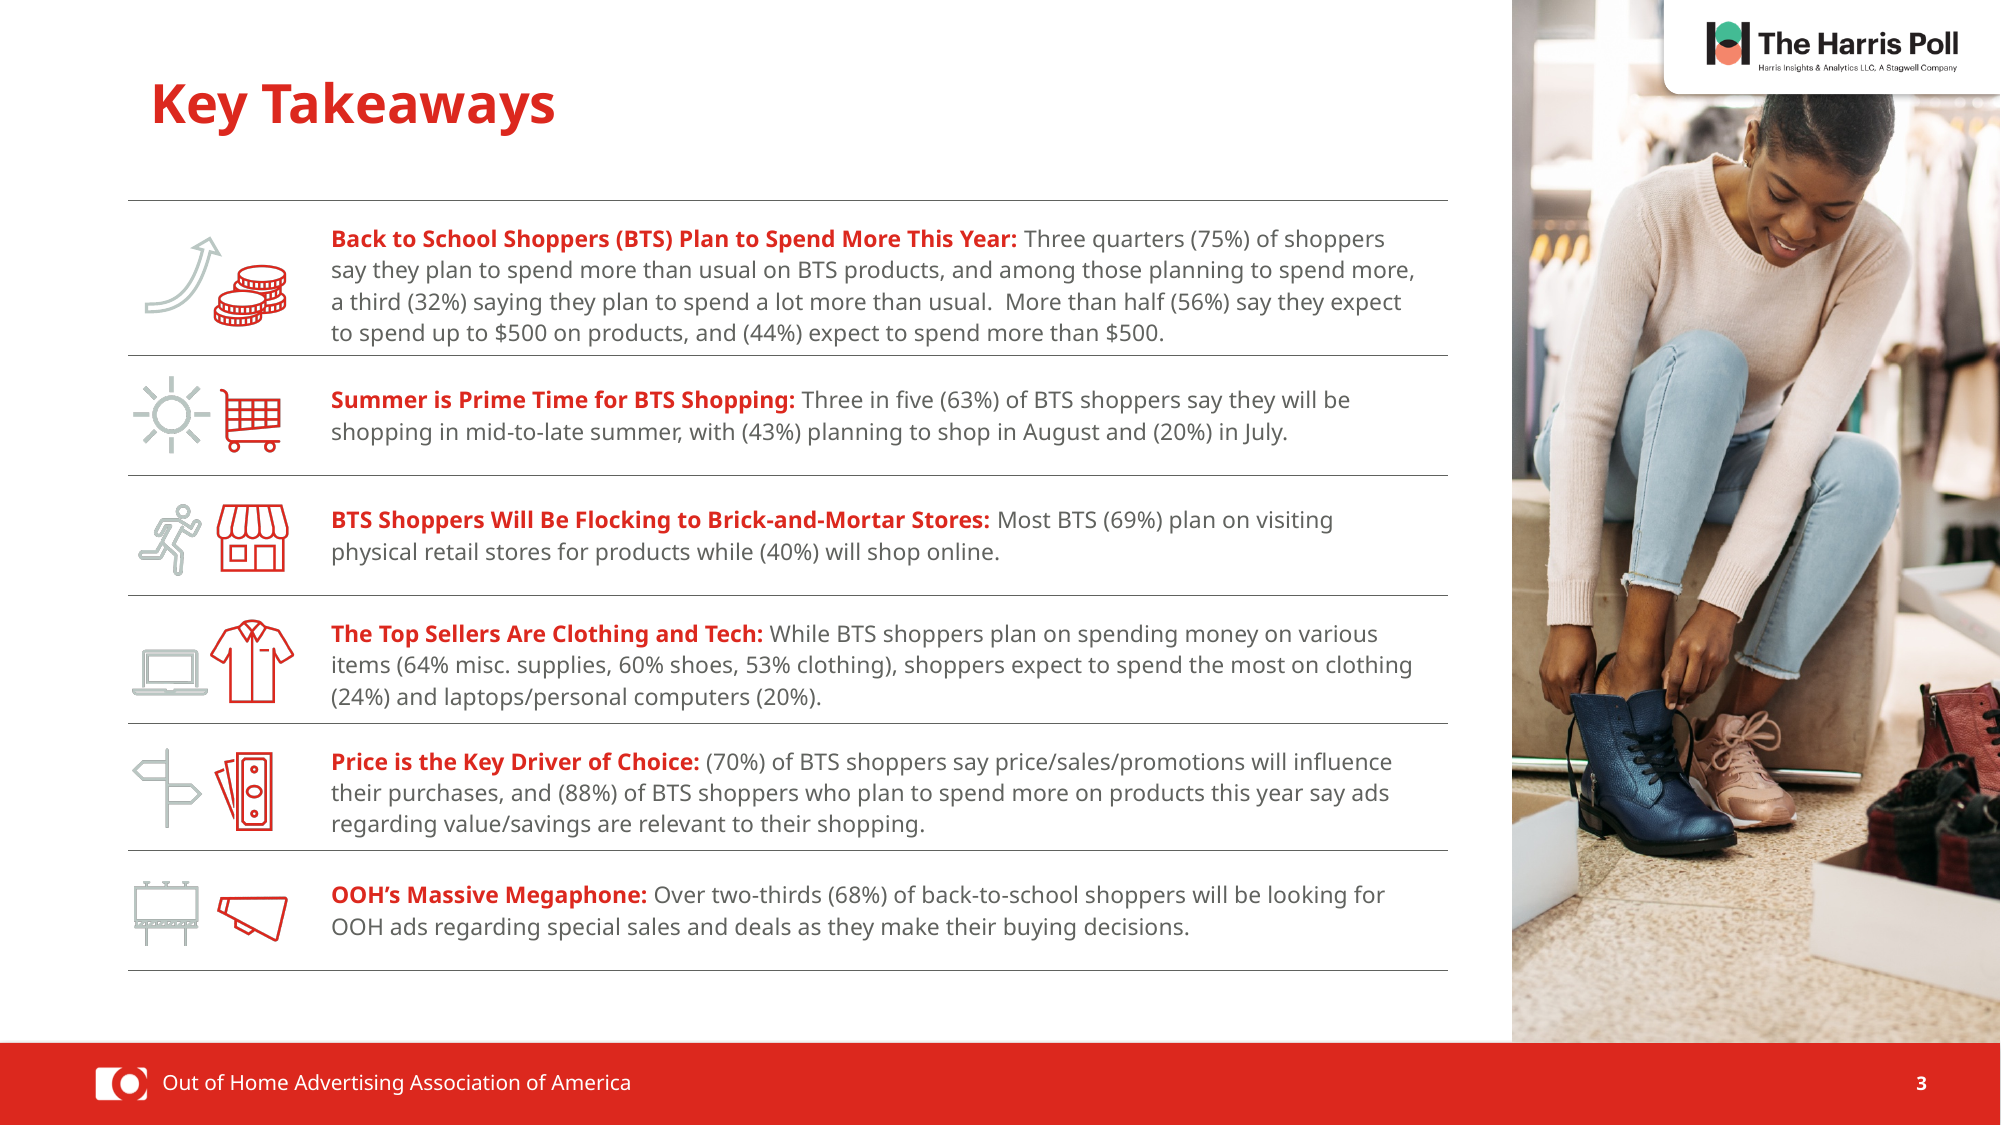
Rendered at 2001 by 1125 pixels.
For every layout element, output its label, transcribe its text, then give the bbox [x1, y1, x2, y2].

table_cell Summer is Prime Time for BTS Shopping: Three in five (63%) of BTS shoppers say they will be shopping in mid-to-late summer, with (43%) planning to shop in August and (20%) in July. [308, 371, 1448, 490]
table_cell [128, 920, 308, 1008]
table_header Back to School Shoppers (BTS) Plan to Spend More This Year: Three quarters (75%) of shoppers say they plan to spend more than usual on BTS products, and among those planning to spend more, a third (32%) saying they plan to spend a lot more than usual. More than half (56%) say they expect to spend up to $500 on products, and (44%) expect to spend more than $500. [308, 201, 1448, 370]
table_cell [128, 371, 308, 490]
picture [209, 252, 295, 339]
slide_number 3 [1901, 1064, 1970, 1107]
table_cell [128, 750, 308, 888]
table_cell [128, 611, 308, 749]
table_cell The Top Sellers Are Clothing and Tech: While BTS shoppers plan on spending money on various items (64% misc. supplies, 60% shoes, 53% clothing), shoppers expect to spend the most on clothing (24%) and laptops/personal computers (20%). [308, 611, 1448, 749]
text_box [1663, 0, 2000, 95]
table_header [128, 201, 308, 370]
table_cell OOH’s Massive Megaphone: Over two-thirds (68%) of back-to-school shoppers will be looking for OOH ads regarding special sales and deals as they make their buying decisions. [308, 889, 1448, 1008]
picture [108, 352, 292, 477]
text_box [146, 238, 217, 312]
picture [131, 491, 300, 585]
picture [120, 741, 286, 835]
table_cell BTS Shoppers Will Be Flocking to Brick-and-Mortar Stores: Most BTS (69%) plan on visiting physical retail stores for products while (40%) will shop online. [308, 491, 1448, 610]
table_cell [128, 491, 308, 610]
picture [131, 614, 300, 712]
picture [127, 850, 317, 970]
picture [95, 1067, 148, 1101]
text_box Key Takeaways [135, 61, 1138, 139]
picture [1512, 0, 2000, 1044]
table_cell Price is the Key Driver of Choice: (70%) of BTS shoppers say price/sales/promotions will influence their purchases, and (88%) of BTS shoppers who plan to spend more on products this year say ads regarding value/savings are relevant to their shopping. [308, 750, 1448, 888]
